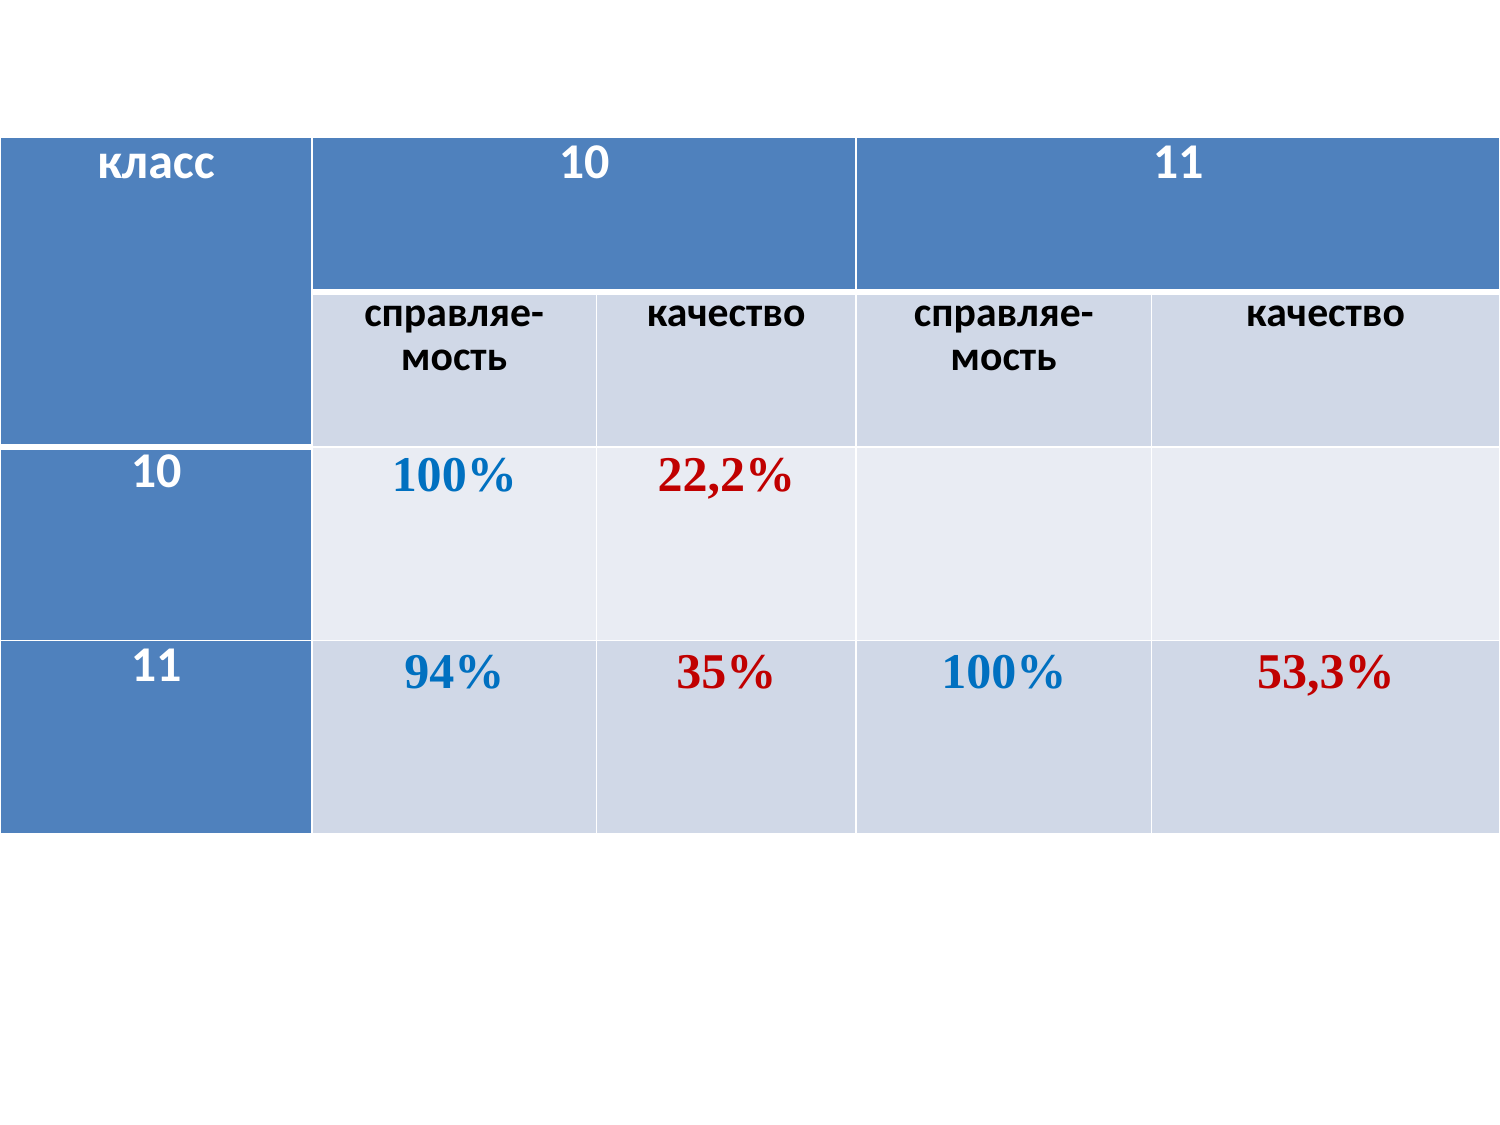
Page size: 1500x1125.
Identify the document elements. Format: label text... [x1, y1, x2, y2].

table_cell 53,3% [1152, 641, 1499, 833]
table_cell 22,2% [597, 448, 855, 640]
table_cell 11 [1, 641, 311, 833]
table_cell 100% [857, 641, 1151, 833]
table_cell 10 [1, 450, 311, 640]
table_header класс [1, 138, 311, 444]
table_cell [1152, 448, 1499, 640]
table_header 10 [313, 138, 855, 289]
table_cell справляе- мость [857, 295, 1151, 446]
table_cell справляе- мость [313, 295, 596, 446]
table_cell качество [597, 295, 855, 446]
table_cell 94% [313, 641, 596, 833]
table_cell [857, 448, 1151, 640]
table_cell качество [1152, 295, 1499, 446]
table_cell 35% [597, 641, 855, 833]
table_cell 100% [313, 448, 596, 640]
table_header 11 [857, 138, 1499, 289]
